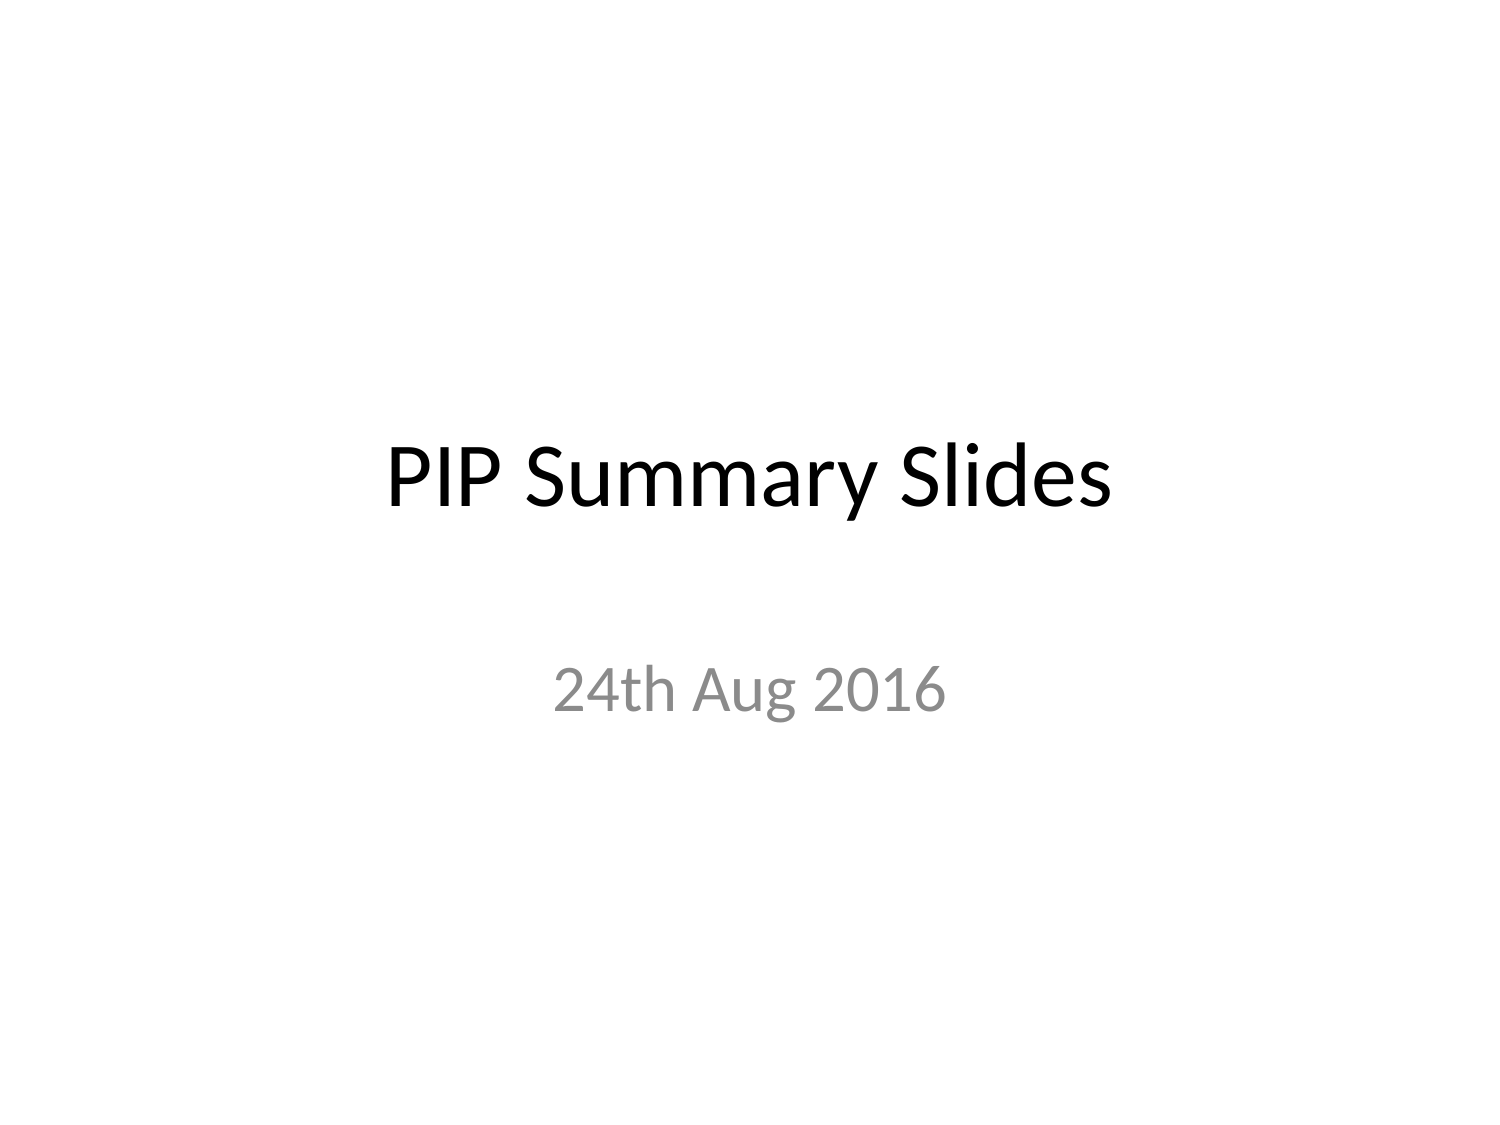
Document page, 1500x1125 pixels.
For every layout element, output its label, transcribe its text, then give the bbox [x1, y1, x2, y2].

subtitle 24th Aug 2016 [225, 637, 1275, 925]
title PIP Summary Slides [112, 349, 1388, 591]
